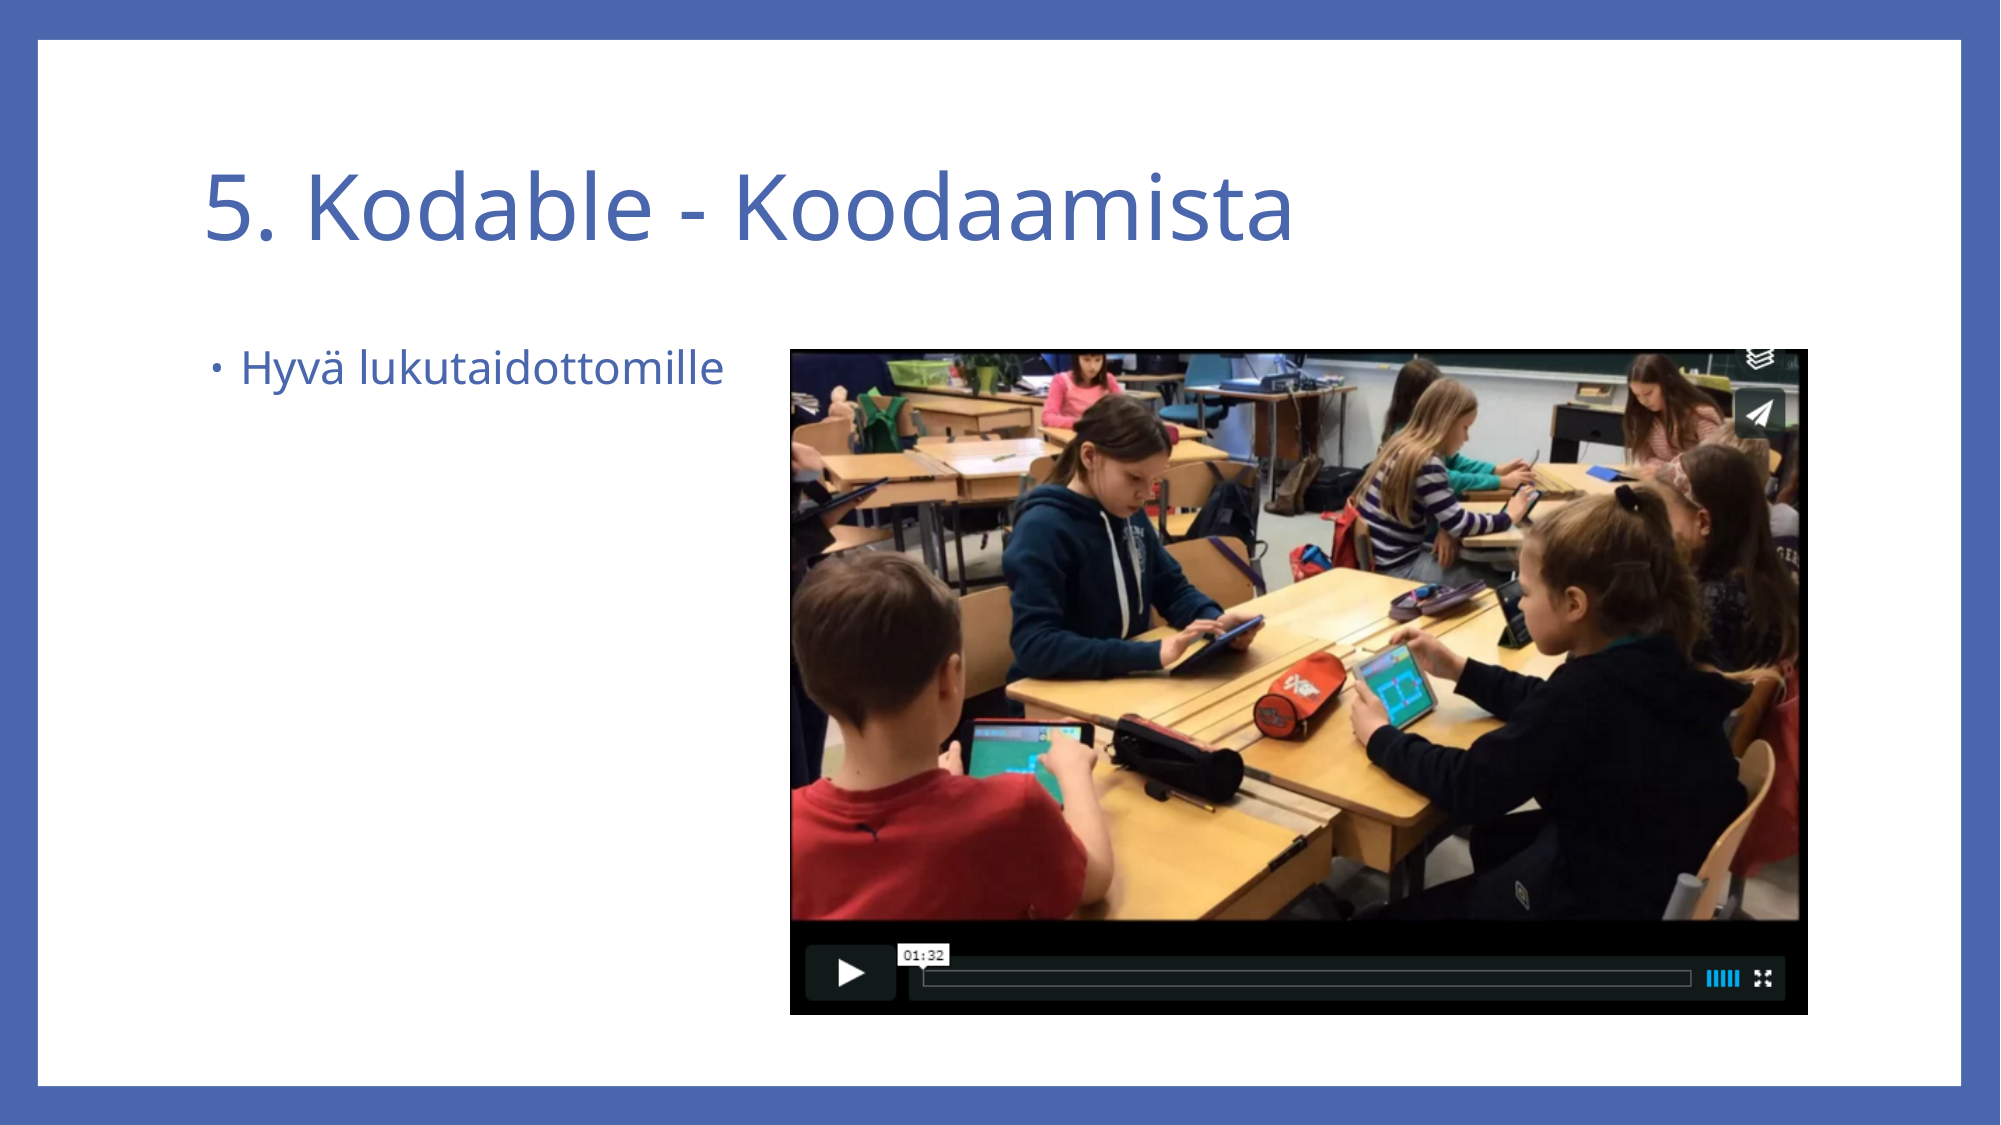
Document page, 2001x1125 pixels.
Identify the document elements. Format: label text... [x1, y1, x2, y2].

picture [790, 349, 1808, 1016]
list Hyvä lukutaidottomille [187, 337, 1808, 1000]
title 5. Kodable - Koodaamista [187, 99, 1808, 323]
